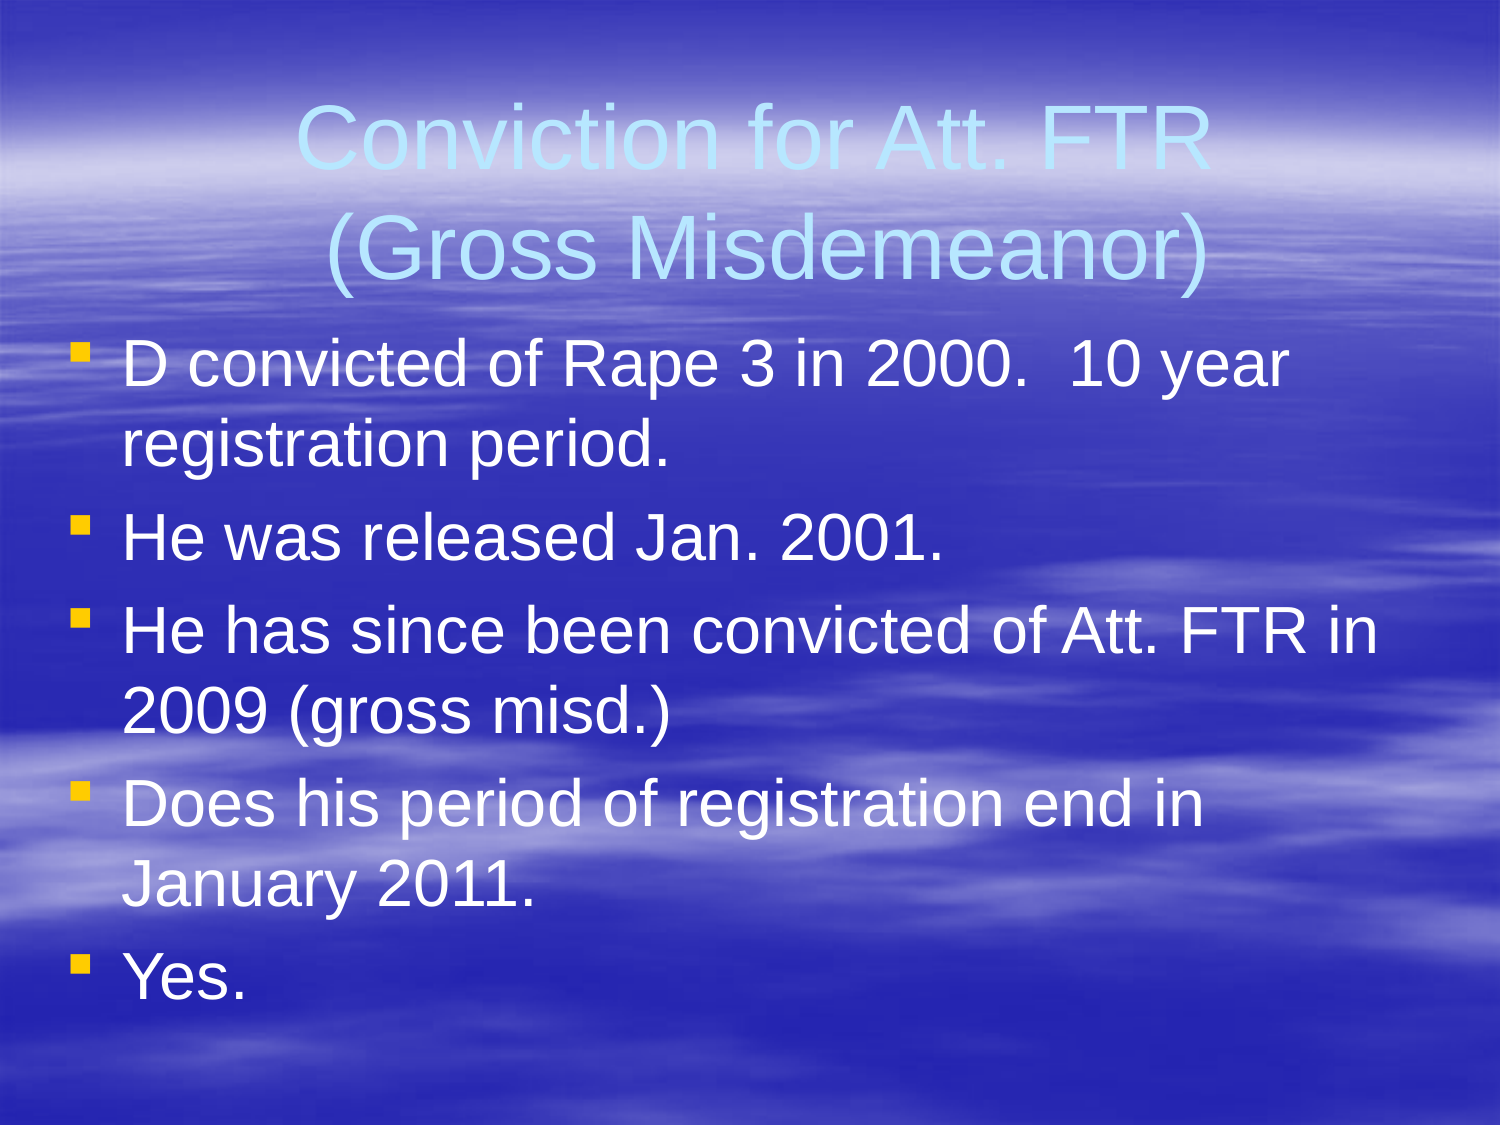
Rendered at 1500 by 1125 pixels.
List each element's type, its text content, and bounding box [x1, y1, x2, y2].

list D convicted of Rape 3 in 2000. 10 year registration period. He was released Jan. 2001. He has since been convicted of Att. FTR in 2009 (gross misd.) Does his period of registration end in January 2011. Yes. [49, 312, 1452, 1039]
title Conviction for Att. FTR (Gross Misdemeanor) [74, 74, 1463, 301]
